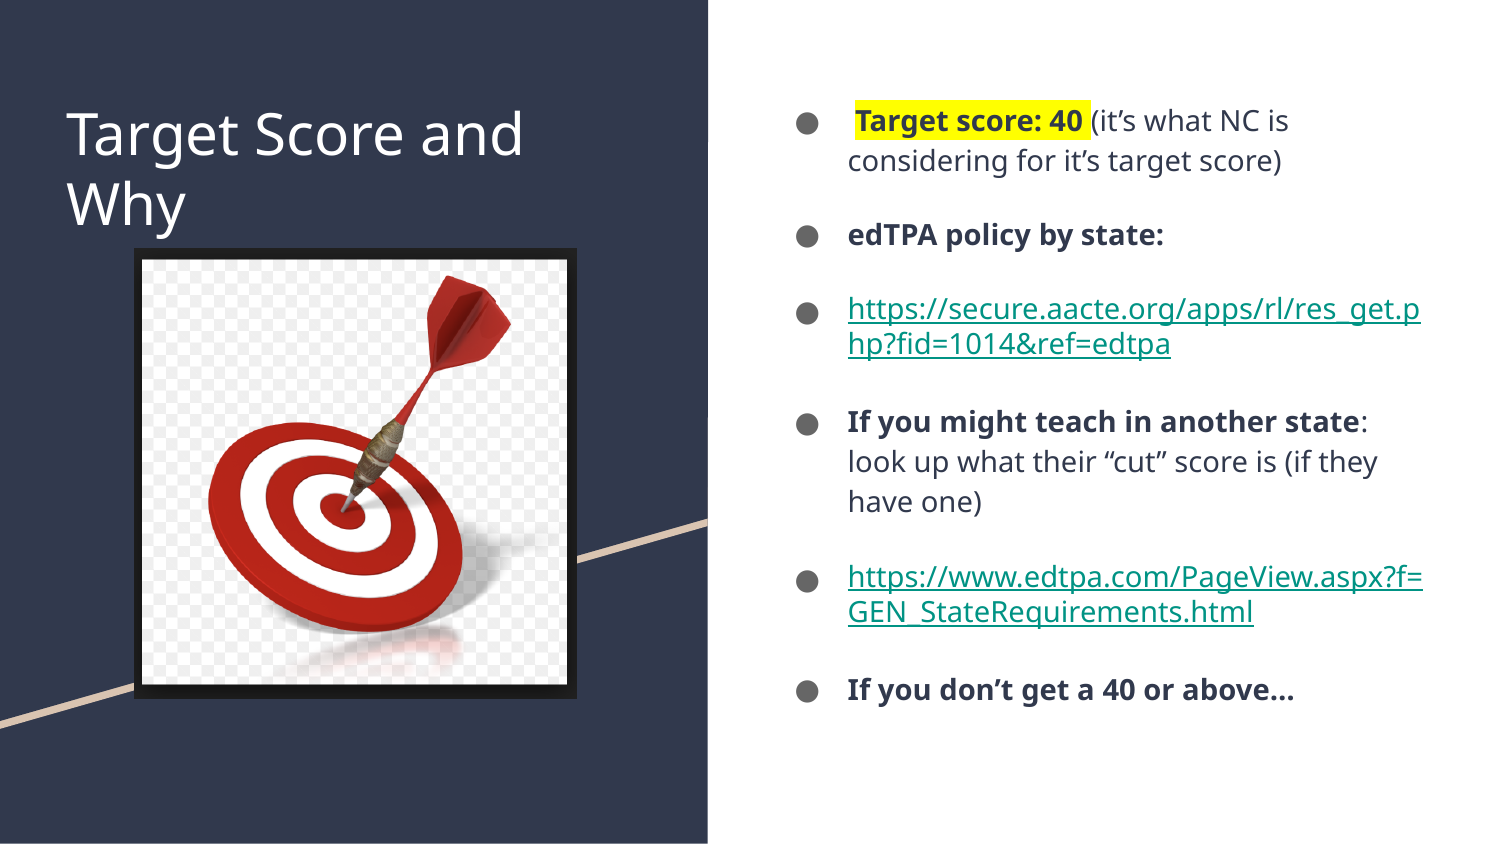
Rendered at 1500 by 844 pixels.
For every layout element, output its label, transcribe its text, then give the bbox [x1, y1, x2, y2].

title Target Score and Why [51, 82, 660, 494]
list Target score: 40 (it’s what NC is considering for it’s target score) edTPA policy by state: https://secure.aacte.org/apps/rl/res_get.php?fid=1014&ref=edtpa If you might teach in another state: look up what their “cut” score is (if they have one) https://www.edtpa.com/PageView.aspx?f=GEN_StateRequirements.html If you don’t get a 40 or above… [761, 82, 1446, 755]
picture [133, 248, 577, 699]
